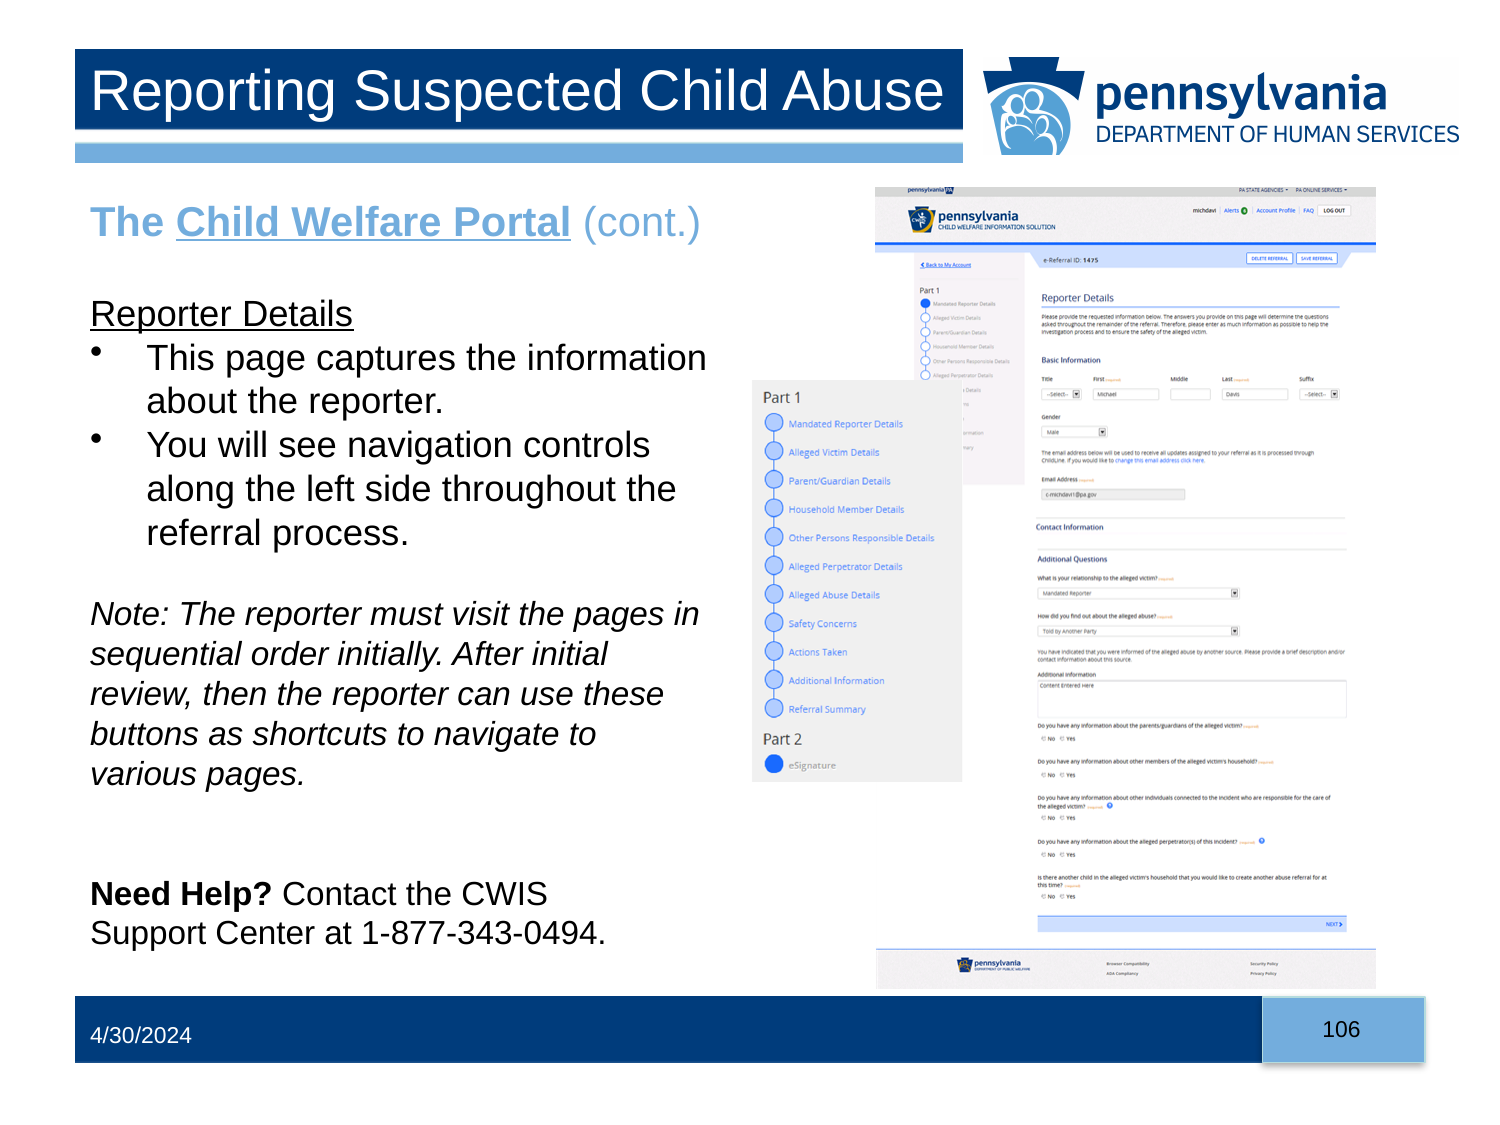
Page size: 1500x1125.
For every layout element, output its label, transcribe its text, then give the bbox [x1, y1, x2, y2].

picture [75, 996, 1262, 1063]
picture [75, 125, 963, 163]
slide_number 106 [1262, 998, 1421, 1059]
picture [983, 57, 1459, 155]
list The Child Welfare Portal (cont.) Reporter Details This page captures the information about the reporter. You will see navigation controls along the left side throughout the referral process. Note: The reporter must visit the pages in sequential order initially. After initial review, then the reporter can use these buttons as shortcuts to navigate to various pages. Need Help? Contact the CWIS Support Center at 1-877-343-0494. [75, 187, 725, 975]
title Reporting Suspected Child Abuse [75, 50, 988, 125]
picture [749, 187, 1377, 989]
